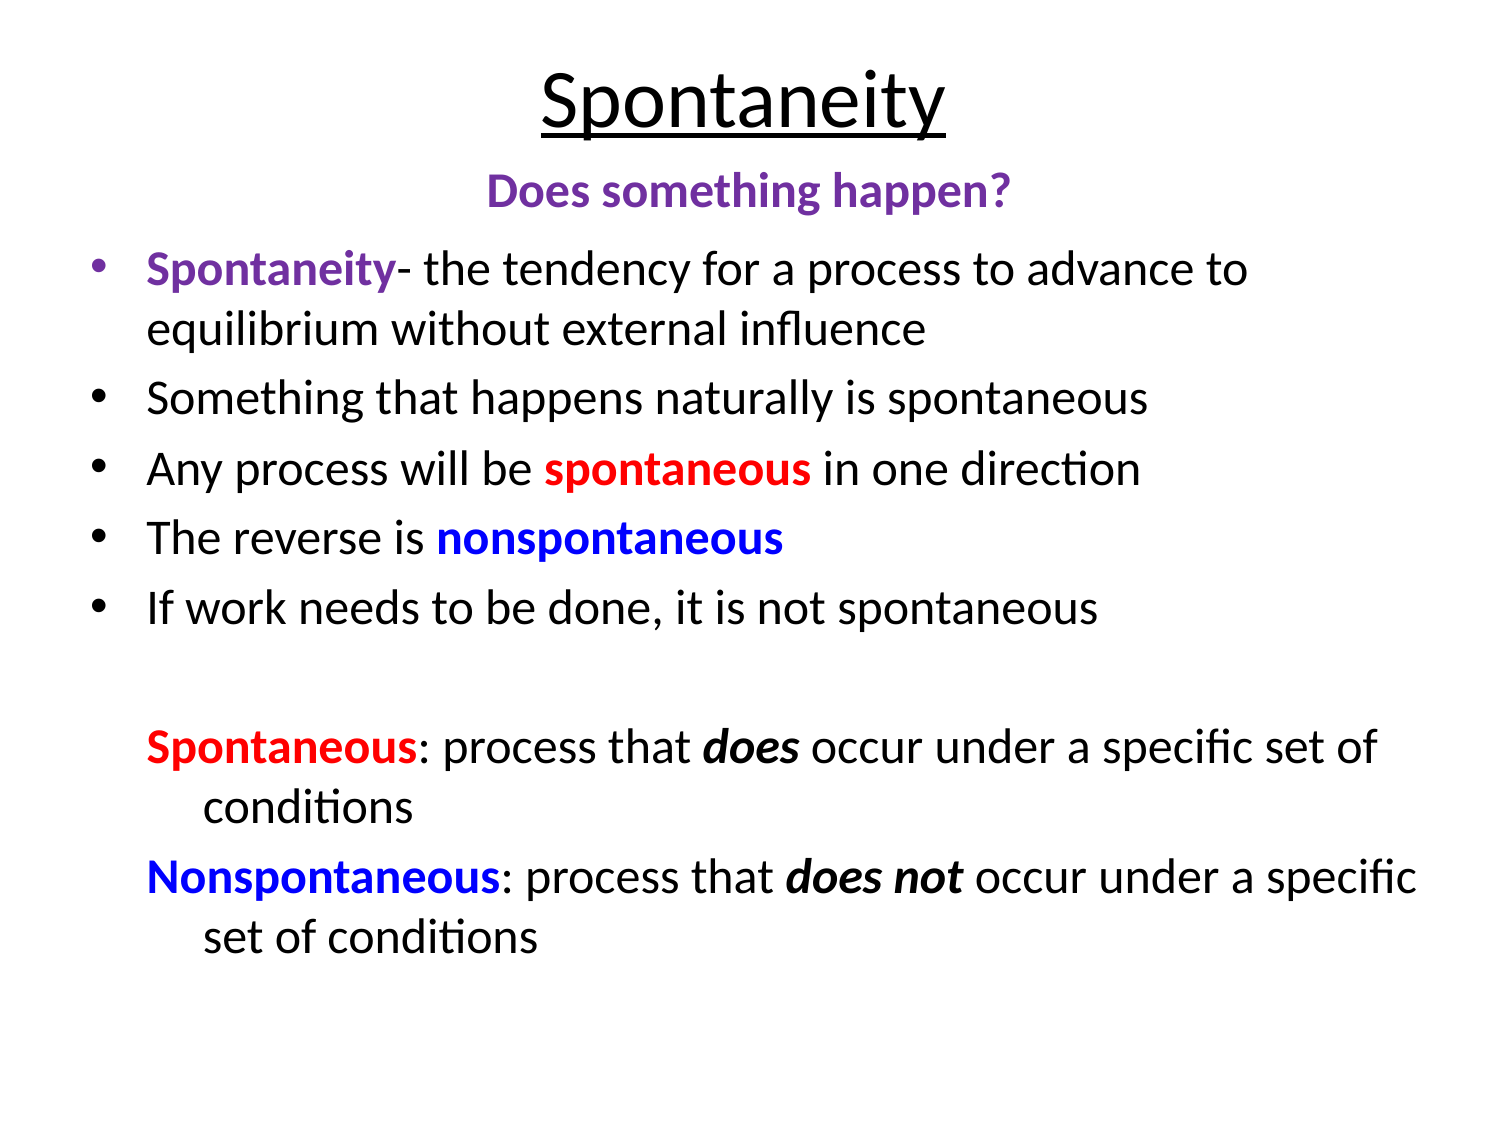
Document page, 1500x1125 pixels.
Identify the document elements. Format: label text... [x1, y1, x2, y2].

text_box Spontaneity [262, 0, 1225, 149]
text_box Spontaneous: process that does occur under a specific set of conditions Nonspontaneous: process that does not occur under a specific set of conditions [131, 705, 1482, 985]
text_box Spontaneity- the tendency for a process to advance to equilibrium without external influence Something that happens naturally is spontaneous Any process will be spontaneous in one direction The reverse is nonspontaneous If work needs to be done, it is not spontaneous [74, 227, 1425, 652]
text_box Does something happen? [200, 149, 1299, 225]
